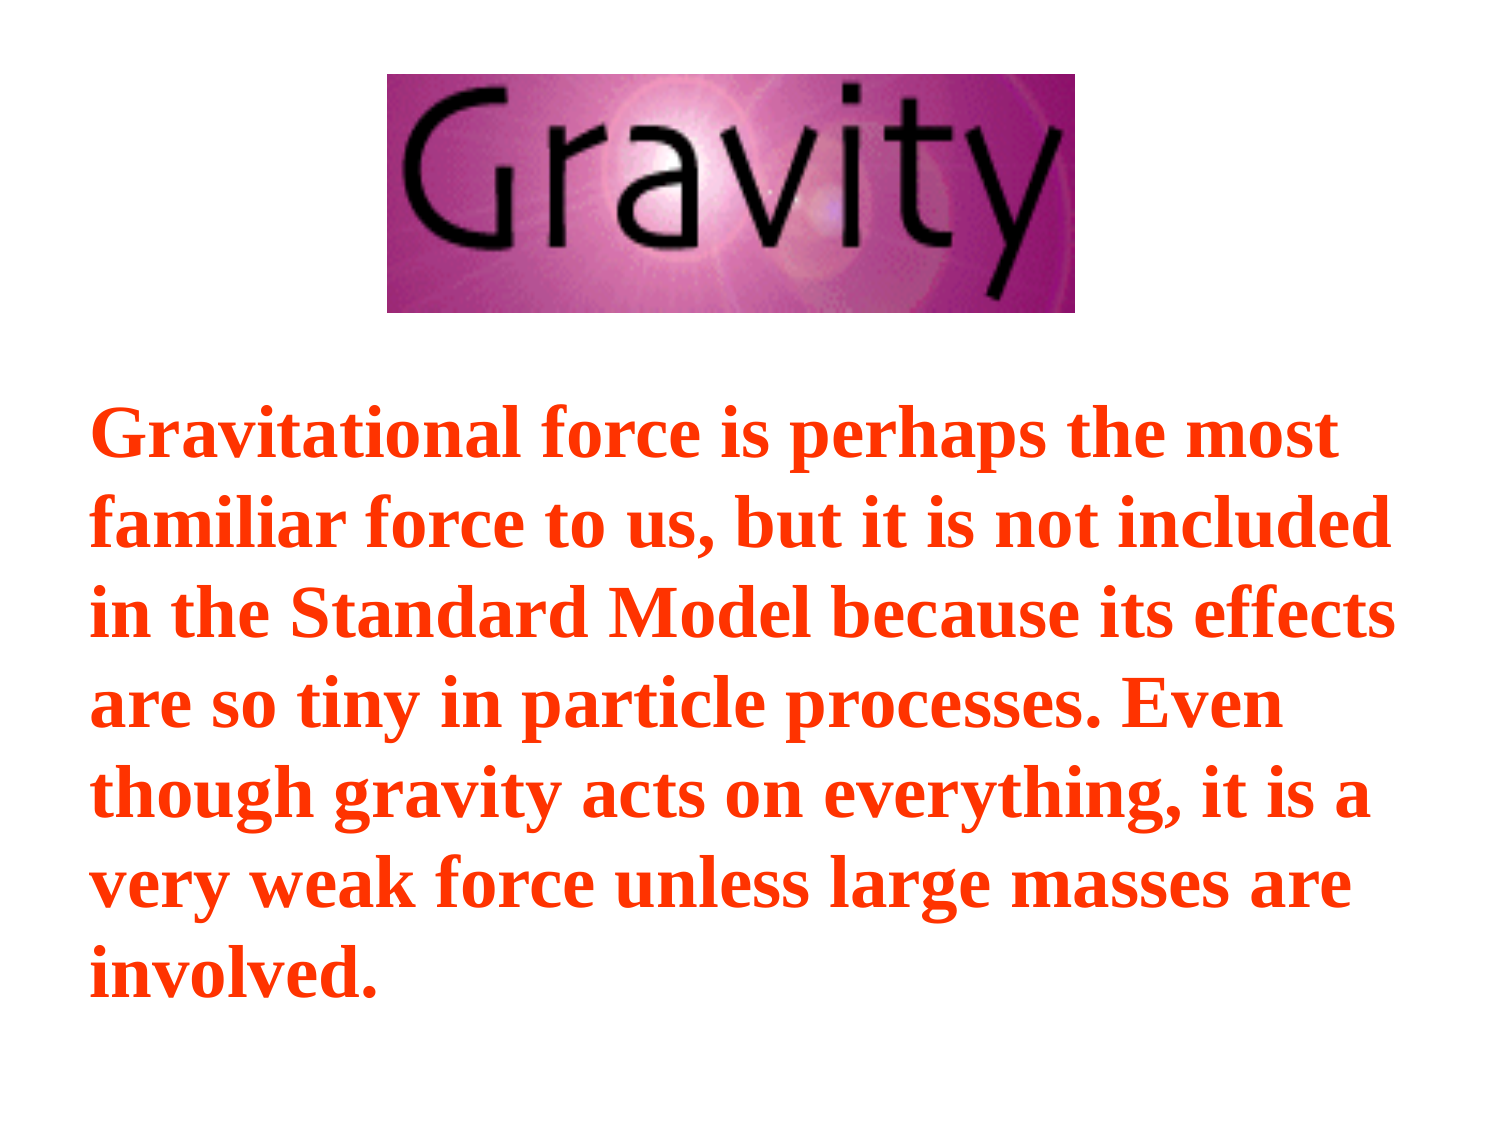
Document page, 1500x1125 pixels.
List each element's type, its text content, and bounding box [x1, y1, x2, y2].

picture [387, 74, 1076, 313]
text_box Gravitational force is perhaps the most familiar force to us, but it is not included in the Standard Model because its effects are so tiny in particle processes. Even though gravity acts on everything, it is a very weak force unless large masses are involved. [75, 374, 1450, 1020]
